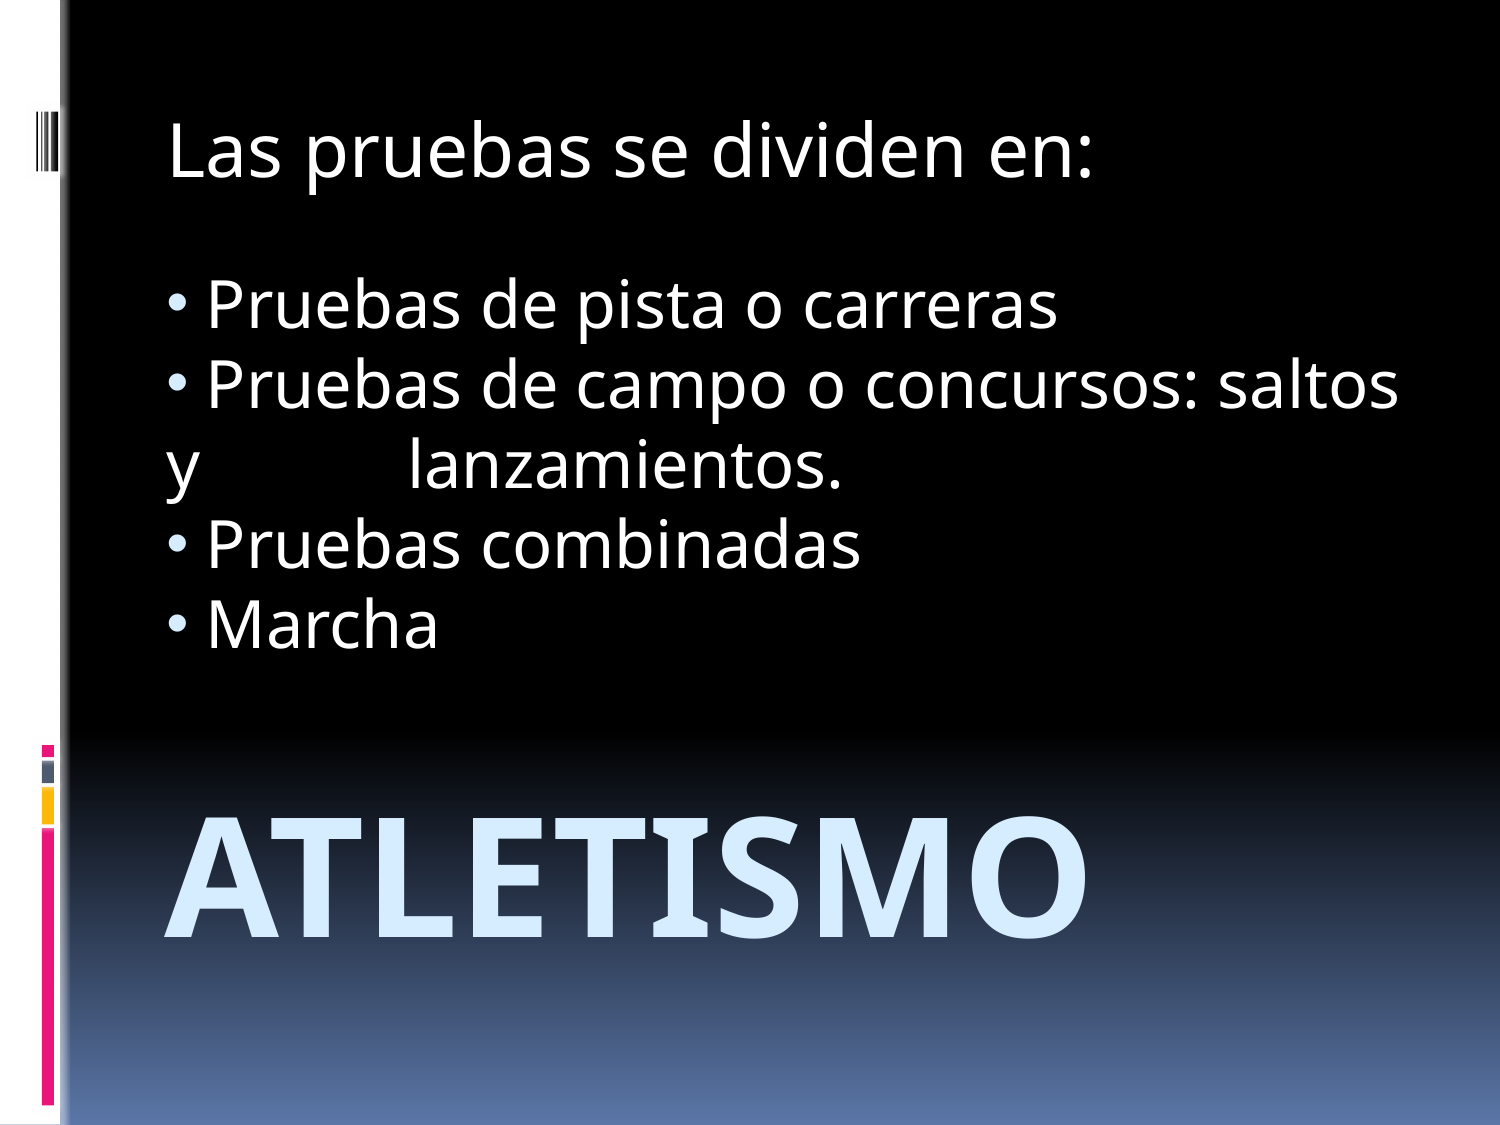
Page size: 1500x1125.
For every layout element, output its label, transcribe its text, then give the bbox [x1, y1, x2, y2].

title atletismo [150, 763, 1425, 1024]
subtitle Las pruebas se dividen en: Pruebas de pista o carreras Pruebas de campo o concursos: saltos y lanzamientos. Pruebas combinadas Marcha [150, 54, 1425, 740]
